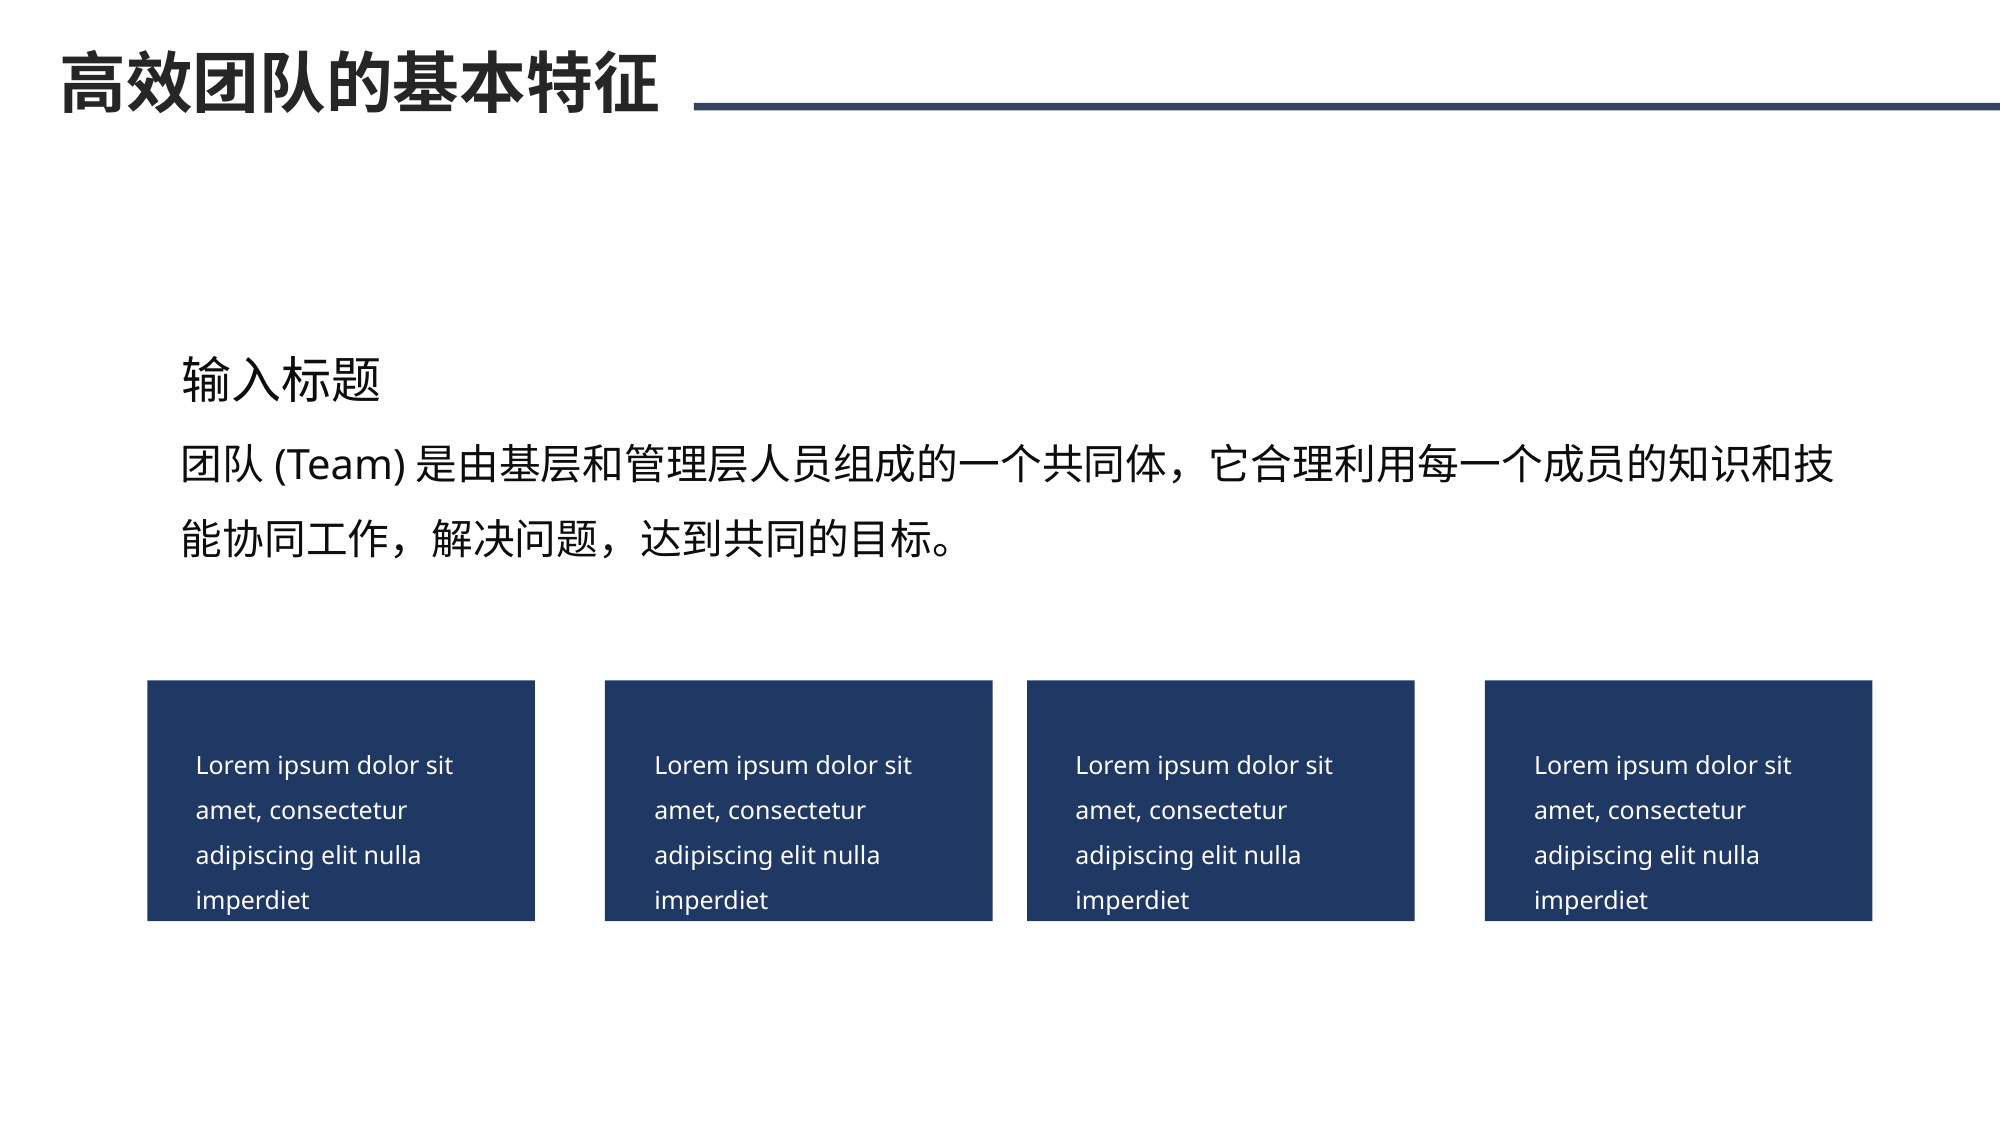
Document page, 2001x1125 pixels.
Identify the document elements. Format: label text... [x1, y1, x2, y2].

text_box [800, 102, 2000, 111]
text_box Lorem ipsum dolor sit amet, consectetur adipiscing elit nulla imperdiet [639, 727, 958, 922]
text_box [1484, 679, 1873, 922]
text_box [604, 679, 994, 922]
text_box Lorem ipsum dolor sit amet, consectetur adipiscing elit nulla imperdiet [180, 727, 500, 922]
text_box Lorem ipsum dolor sit amet, consectetur adipiscing elit nulla imperdiet [1519, 727, 1838, 922]
text_box [146, 679, 536, 922]
text_box [1026, 679, 1416, 922]
text_box Lorem ipsum dolor sit amet, consectetur adipiscing elit nulla imperdiet [1060, 727, 1380, 922]
text_box 高效团队的基本特征 [44, 33, 800, 129]
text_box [180, 323, 1853, 631]
